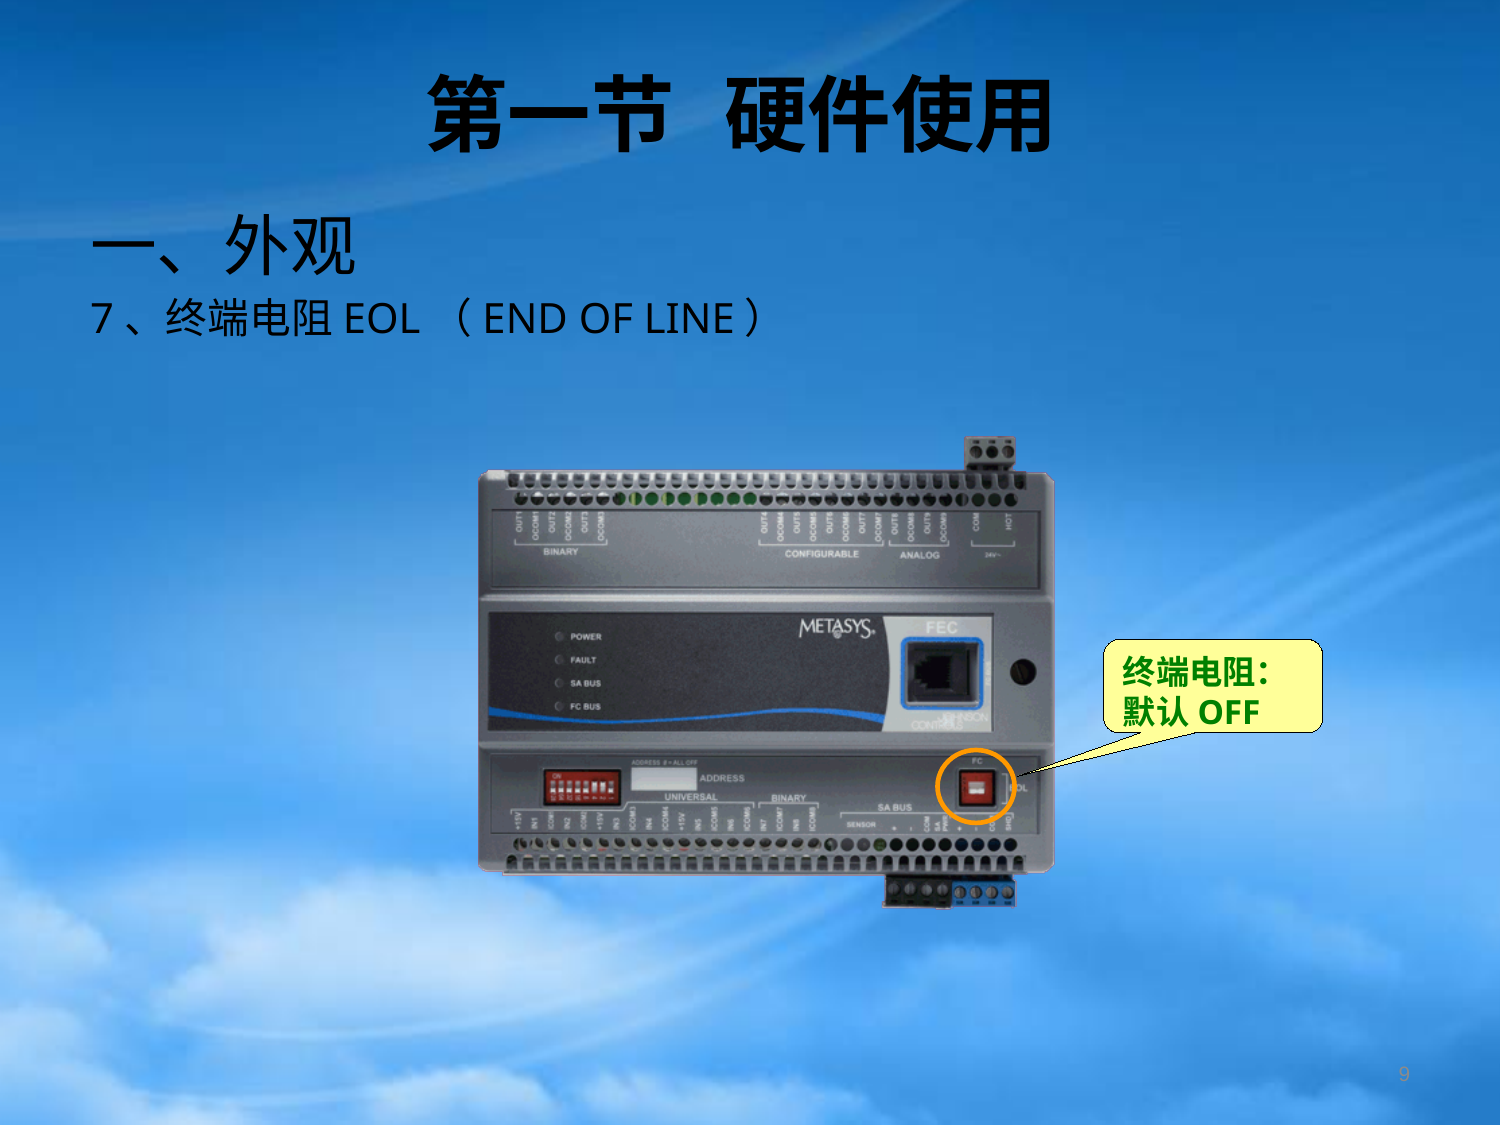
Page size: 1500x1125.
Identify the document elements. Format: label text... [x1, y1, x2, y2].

list 一、外观 7、终端电阻EOL（END OF LINE） [75, 196, 1425, 976]
slide_number 9 [1074, 1042, 1425, 1103]
picture [0, 0, 1500, 1125]
text_box 终端电阻：默认OFF [1077, 639, 1323, 762]
title 第一节 硬件使用 [74, 62, 1424, 172]
